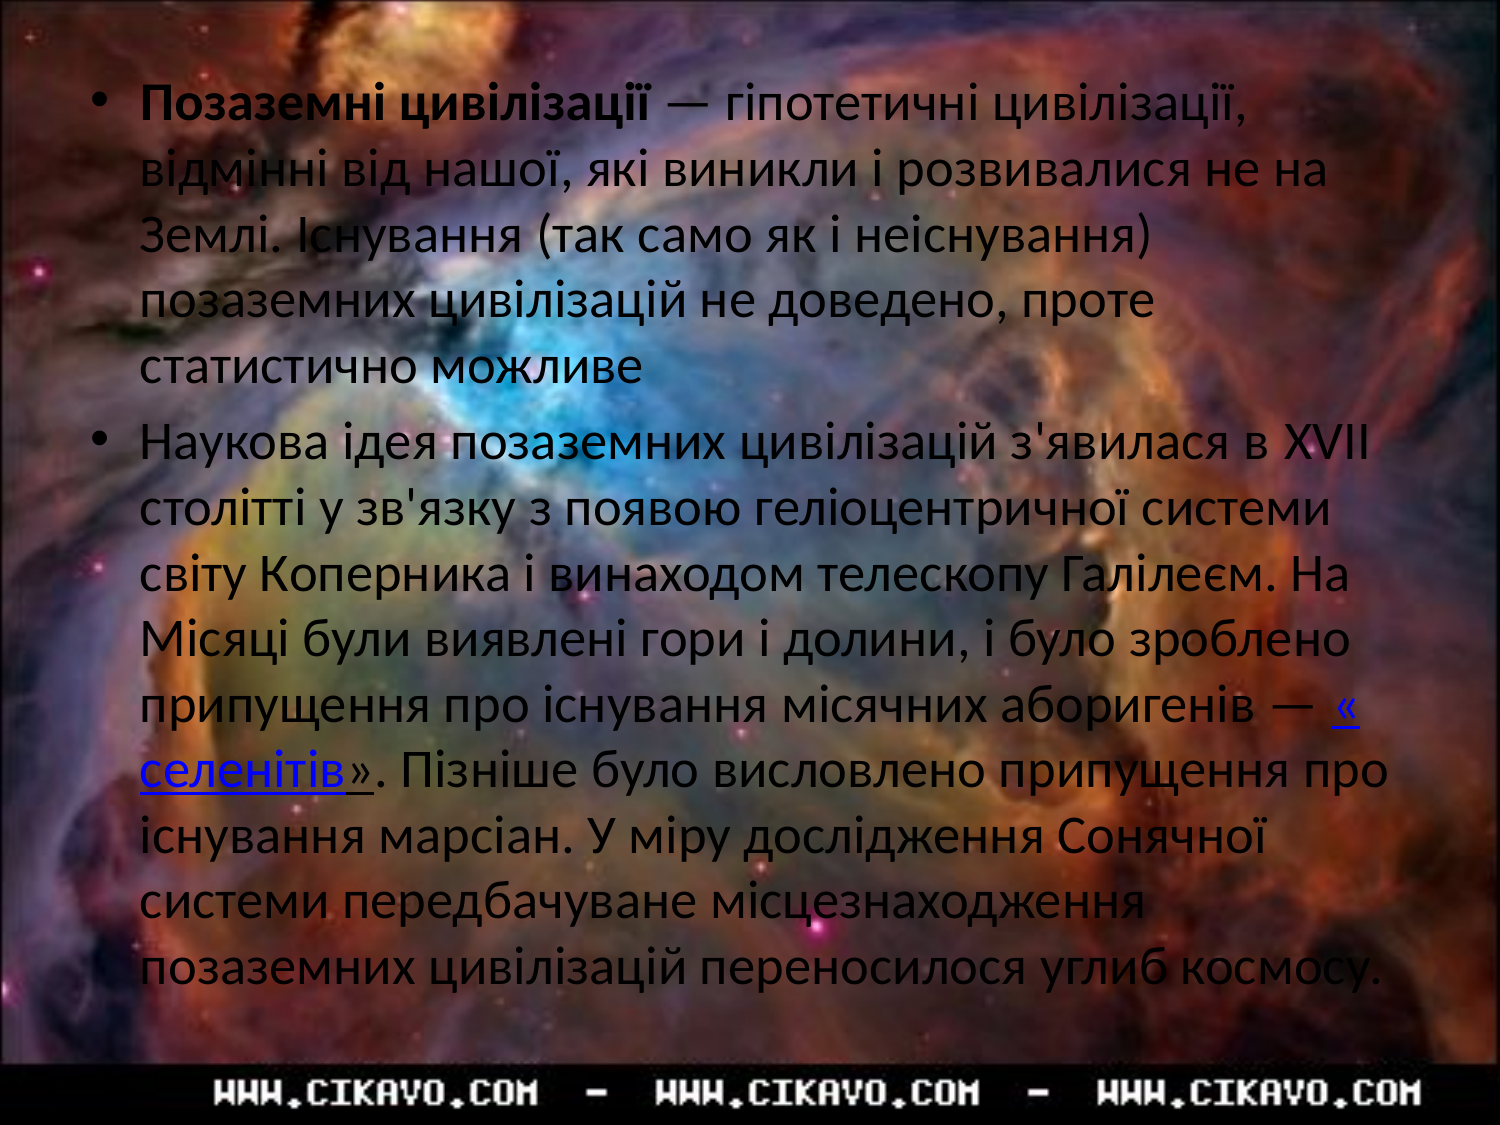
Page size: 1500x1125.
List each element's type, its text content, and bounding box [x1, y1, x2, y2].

picture [0, 0, 1500, 1125]
list Позаземні цивілізації — гіпотетичні цивілізації, відмінні від нашої, які виникли і розвивалися не на Землі. Існування (так само як і неіснування) позаземних цивілізацій не доведено, проте статистично можливе Наукова ідея позаземних цивілізацій з'явилася в XVII столітті у зв'язку з появою геліоцентричної системи світу Коперника і винаходом телескопу Галілеєм. На Місяці були виявлені гори і долини, і було зроблено припущення про існування місячних аборигенів — «селенітів». Пізніше було висловлено припущення про існування марсіан. У міру дослідження Сонячної системи передбачуване місцезнаходження позаземних цивілізацій переносилося углиб космосу. [75, 58, 1425, 1067]
